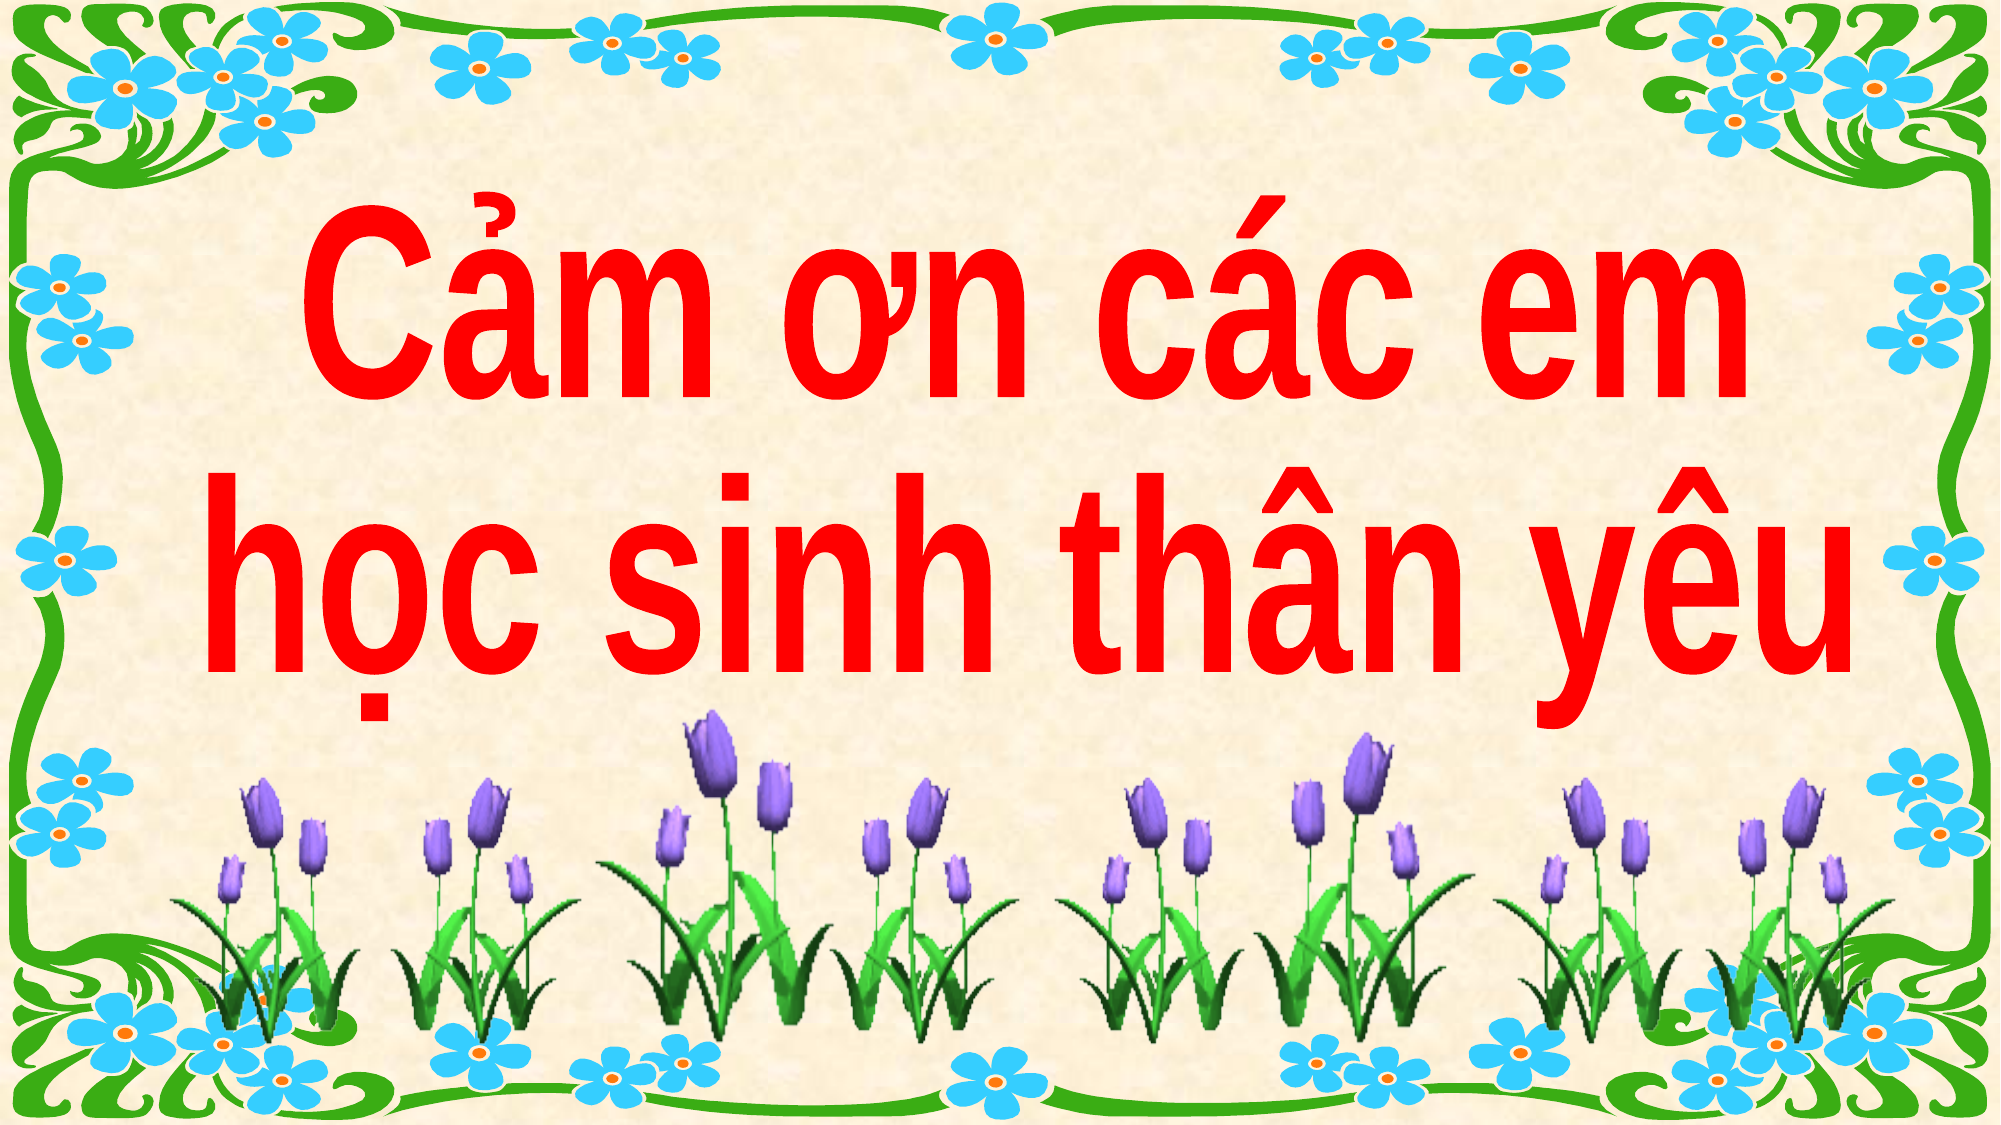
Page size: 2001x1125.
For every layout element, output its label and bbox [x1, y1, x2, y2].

picture [0, 0, 2001, 1125]
text_box [166, 674, 1901, 1050]
